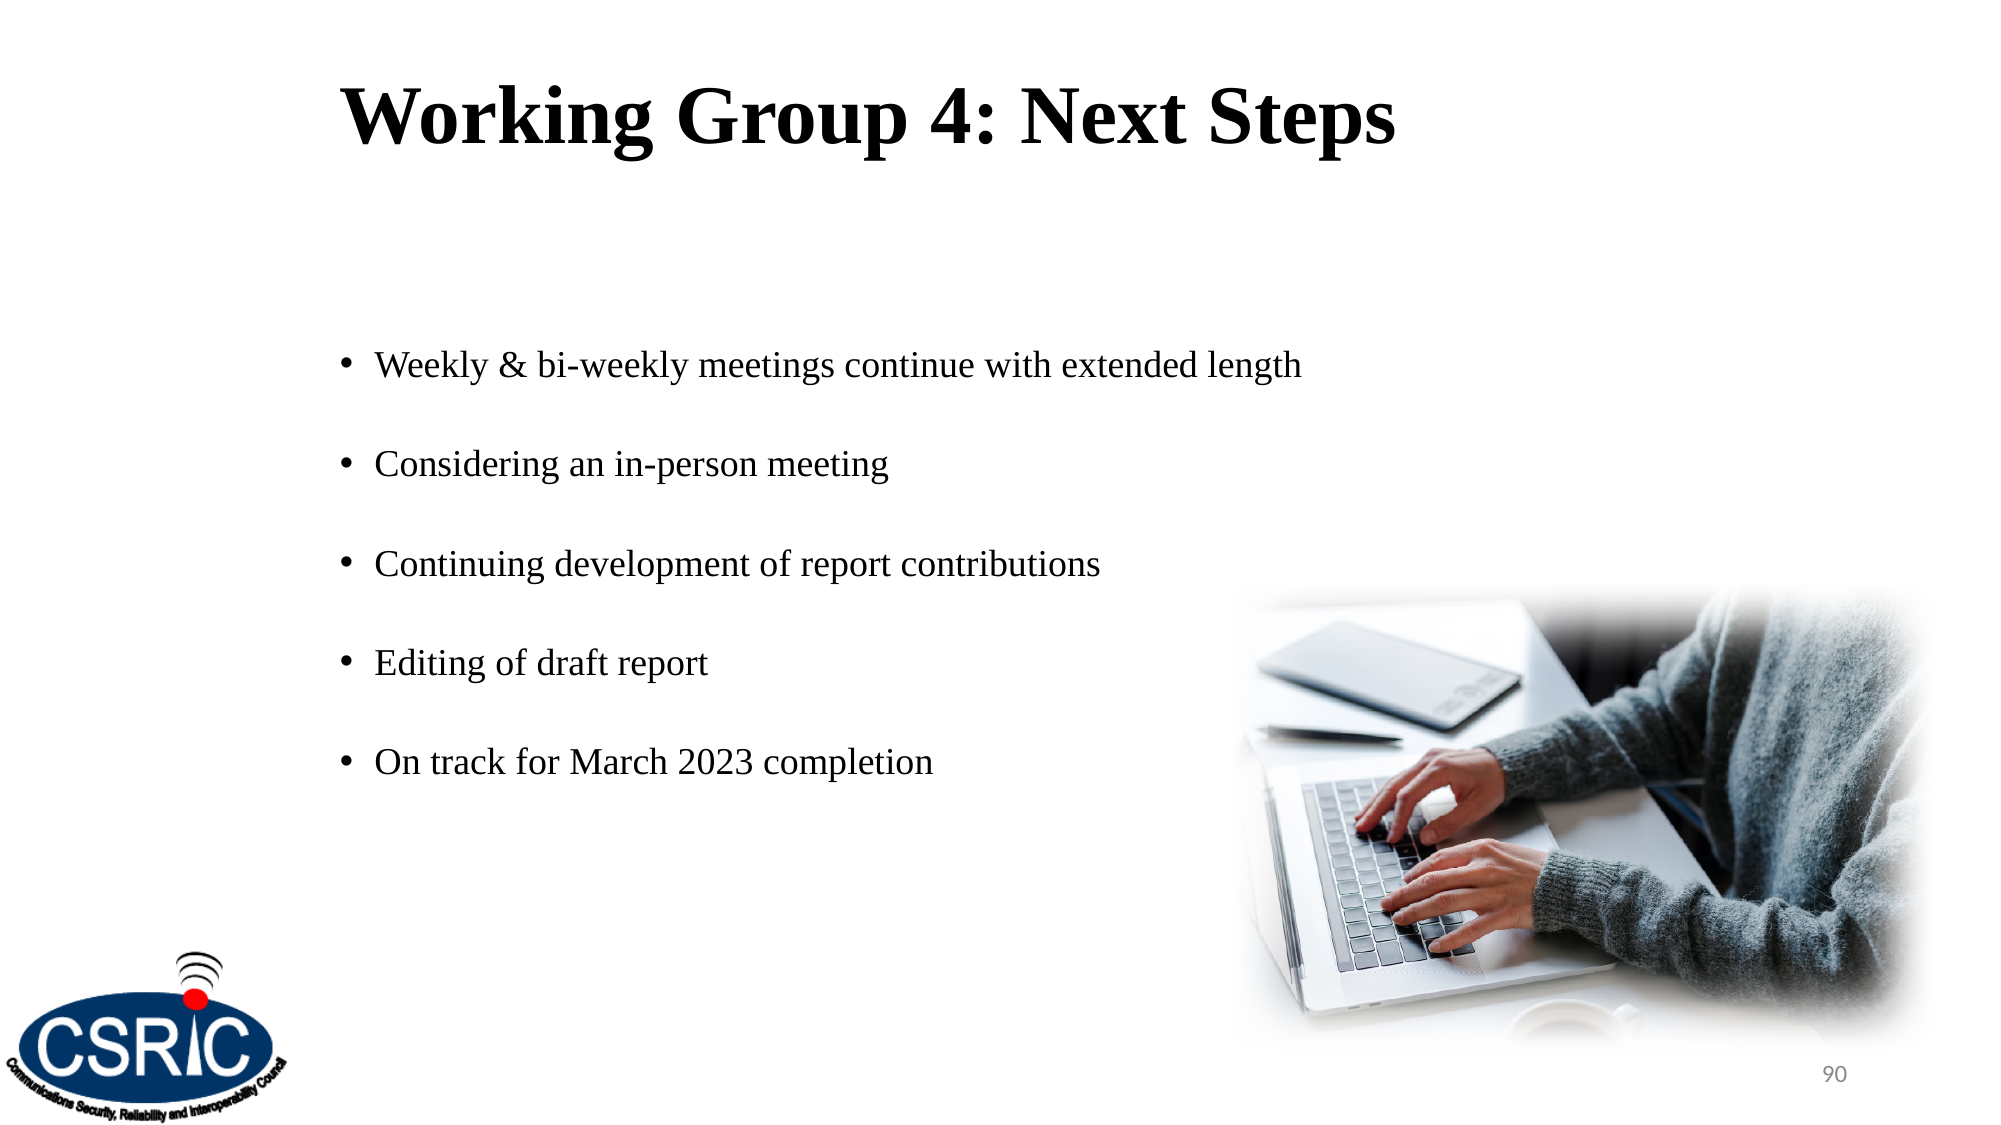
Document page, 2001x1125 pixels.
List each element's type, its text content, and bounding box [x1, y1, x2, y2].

list Weekly & bi-weekly meetings continue with extended length Considering an in-person meeting Continuing development of report contributions Editing of draft report On track for March 2023 completion [324, 337, 1675, 1125]
slide_number 90 [1675, 1052, 1863, 1103]
picture [0, 947, 294, 1125]
picture [1228, 579, 1936, 1052]
title Working Group 4: Next Steps [324, 45, 1675, 188]
